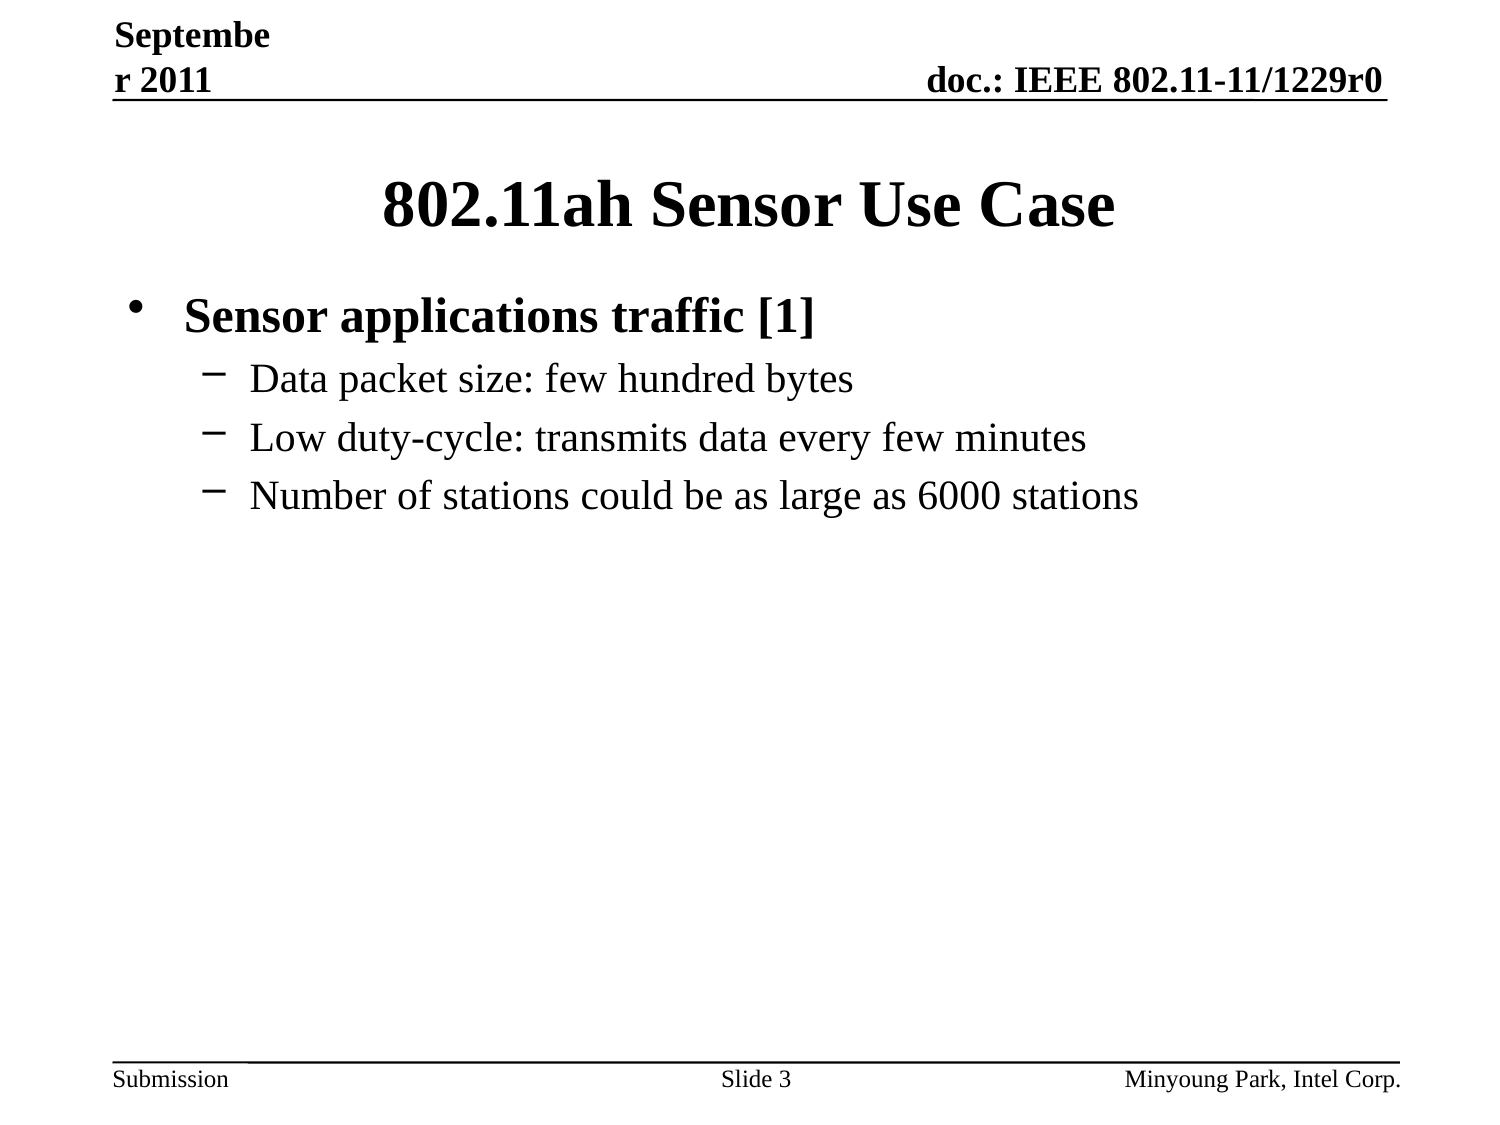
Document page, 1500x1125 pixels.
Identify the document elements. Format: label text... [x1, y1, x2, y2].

slide_number Slide 3 [712, 1061, 800, 1093]
list Sensor applications traffic [1] Data packet size: few hundred bytes Low duty-cycle: transmits data every few minutes Number of stations could be as large as 6000 stations [112, 274, 1401, 1001]
footer Minyoung Park, Intel Corp. [1121, 1061, 1402, 1093]
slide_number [114, 54, 272, 101]
title 802.11ah Sensor Use Case [112, 112, 1388, 274]
